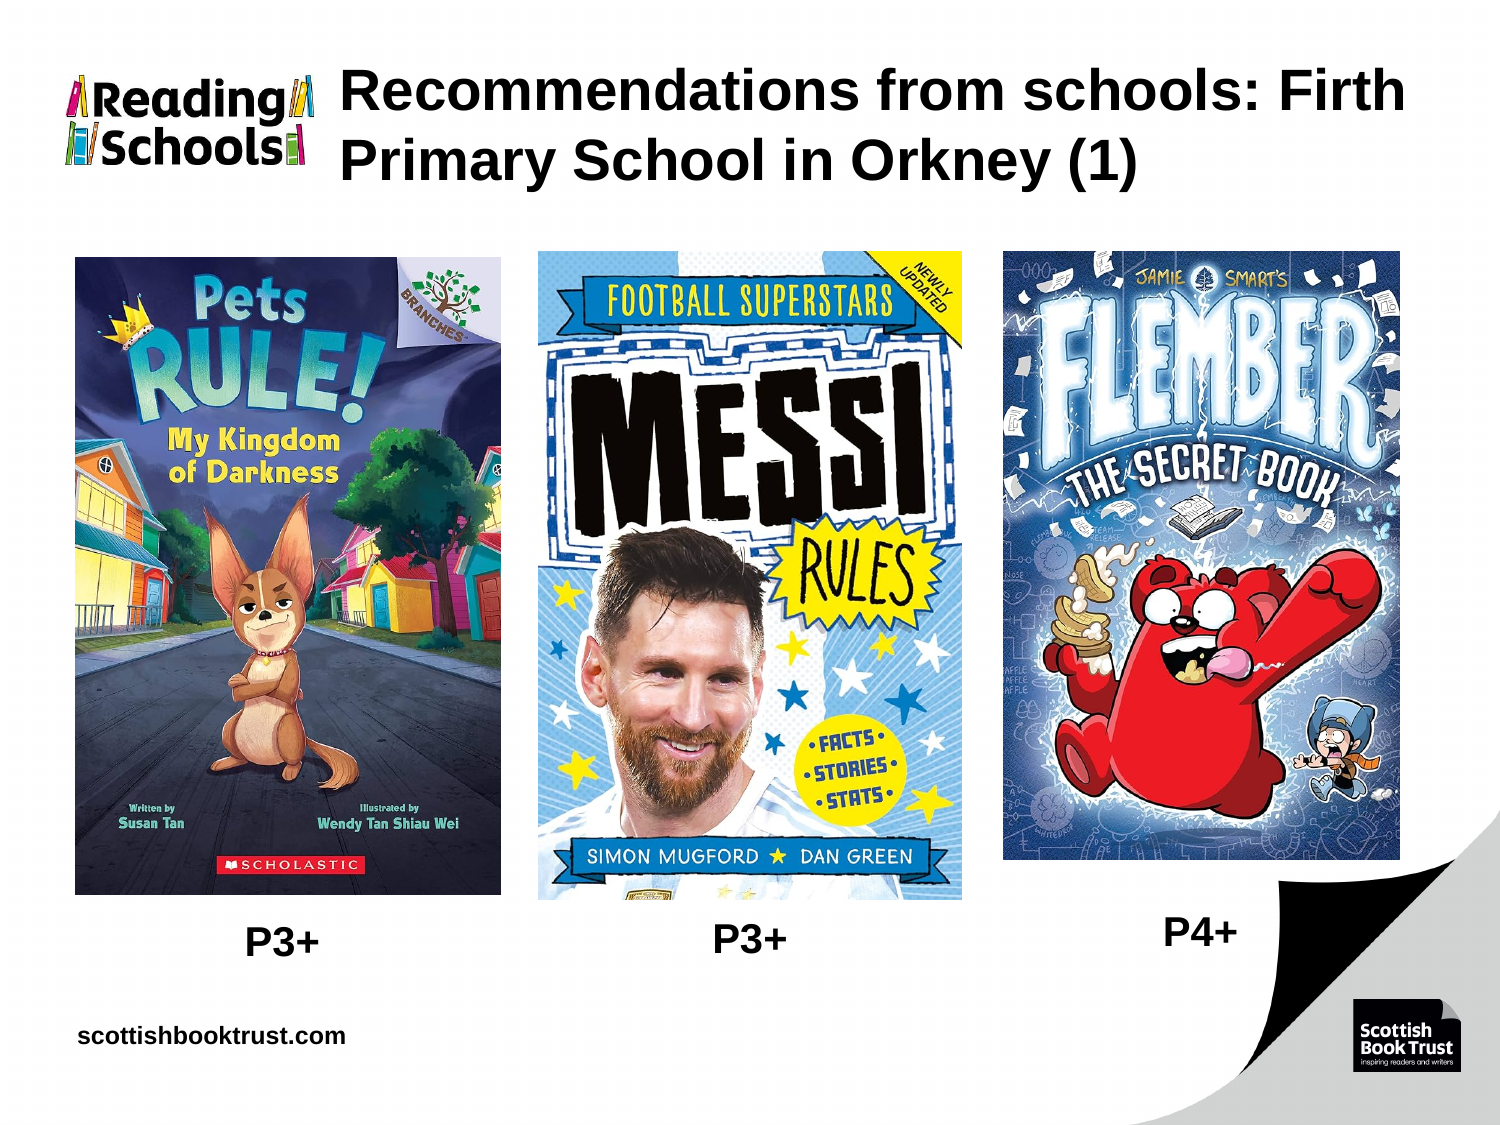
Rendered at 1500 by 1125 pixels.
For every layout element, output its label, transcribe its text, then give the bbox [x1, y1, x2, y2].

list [538, 251, 962, 901]
title Recommendations from schools: Firth Primary School in Orkney (1) [324, 45, 1425, 226]
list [1002, 251, 1400, 861]
picture [0, 0, 1500, 1125]
list P4+ [994, 897, 1407, 996]
list P3+ [537, 906, 963, 1003]
list P3+ [67, 906, 497, 1006]
text_box scottishbooktrust.com [62, 1012, 513, 1058]
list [74, 256, 501, 895]
